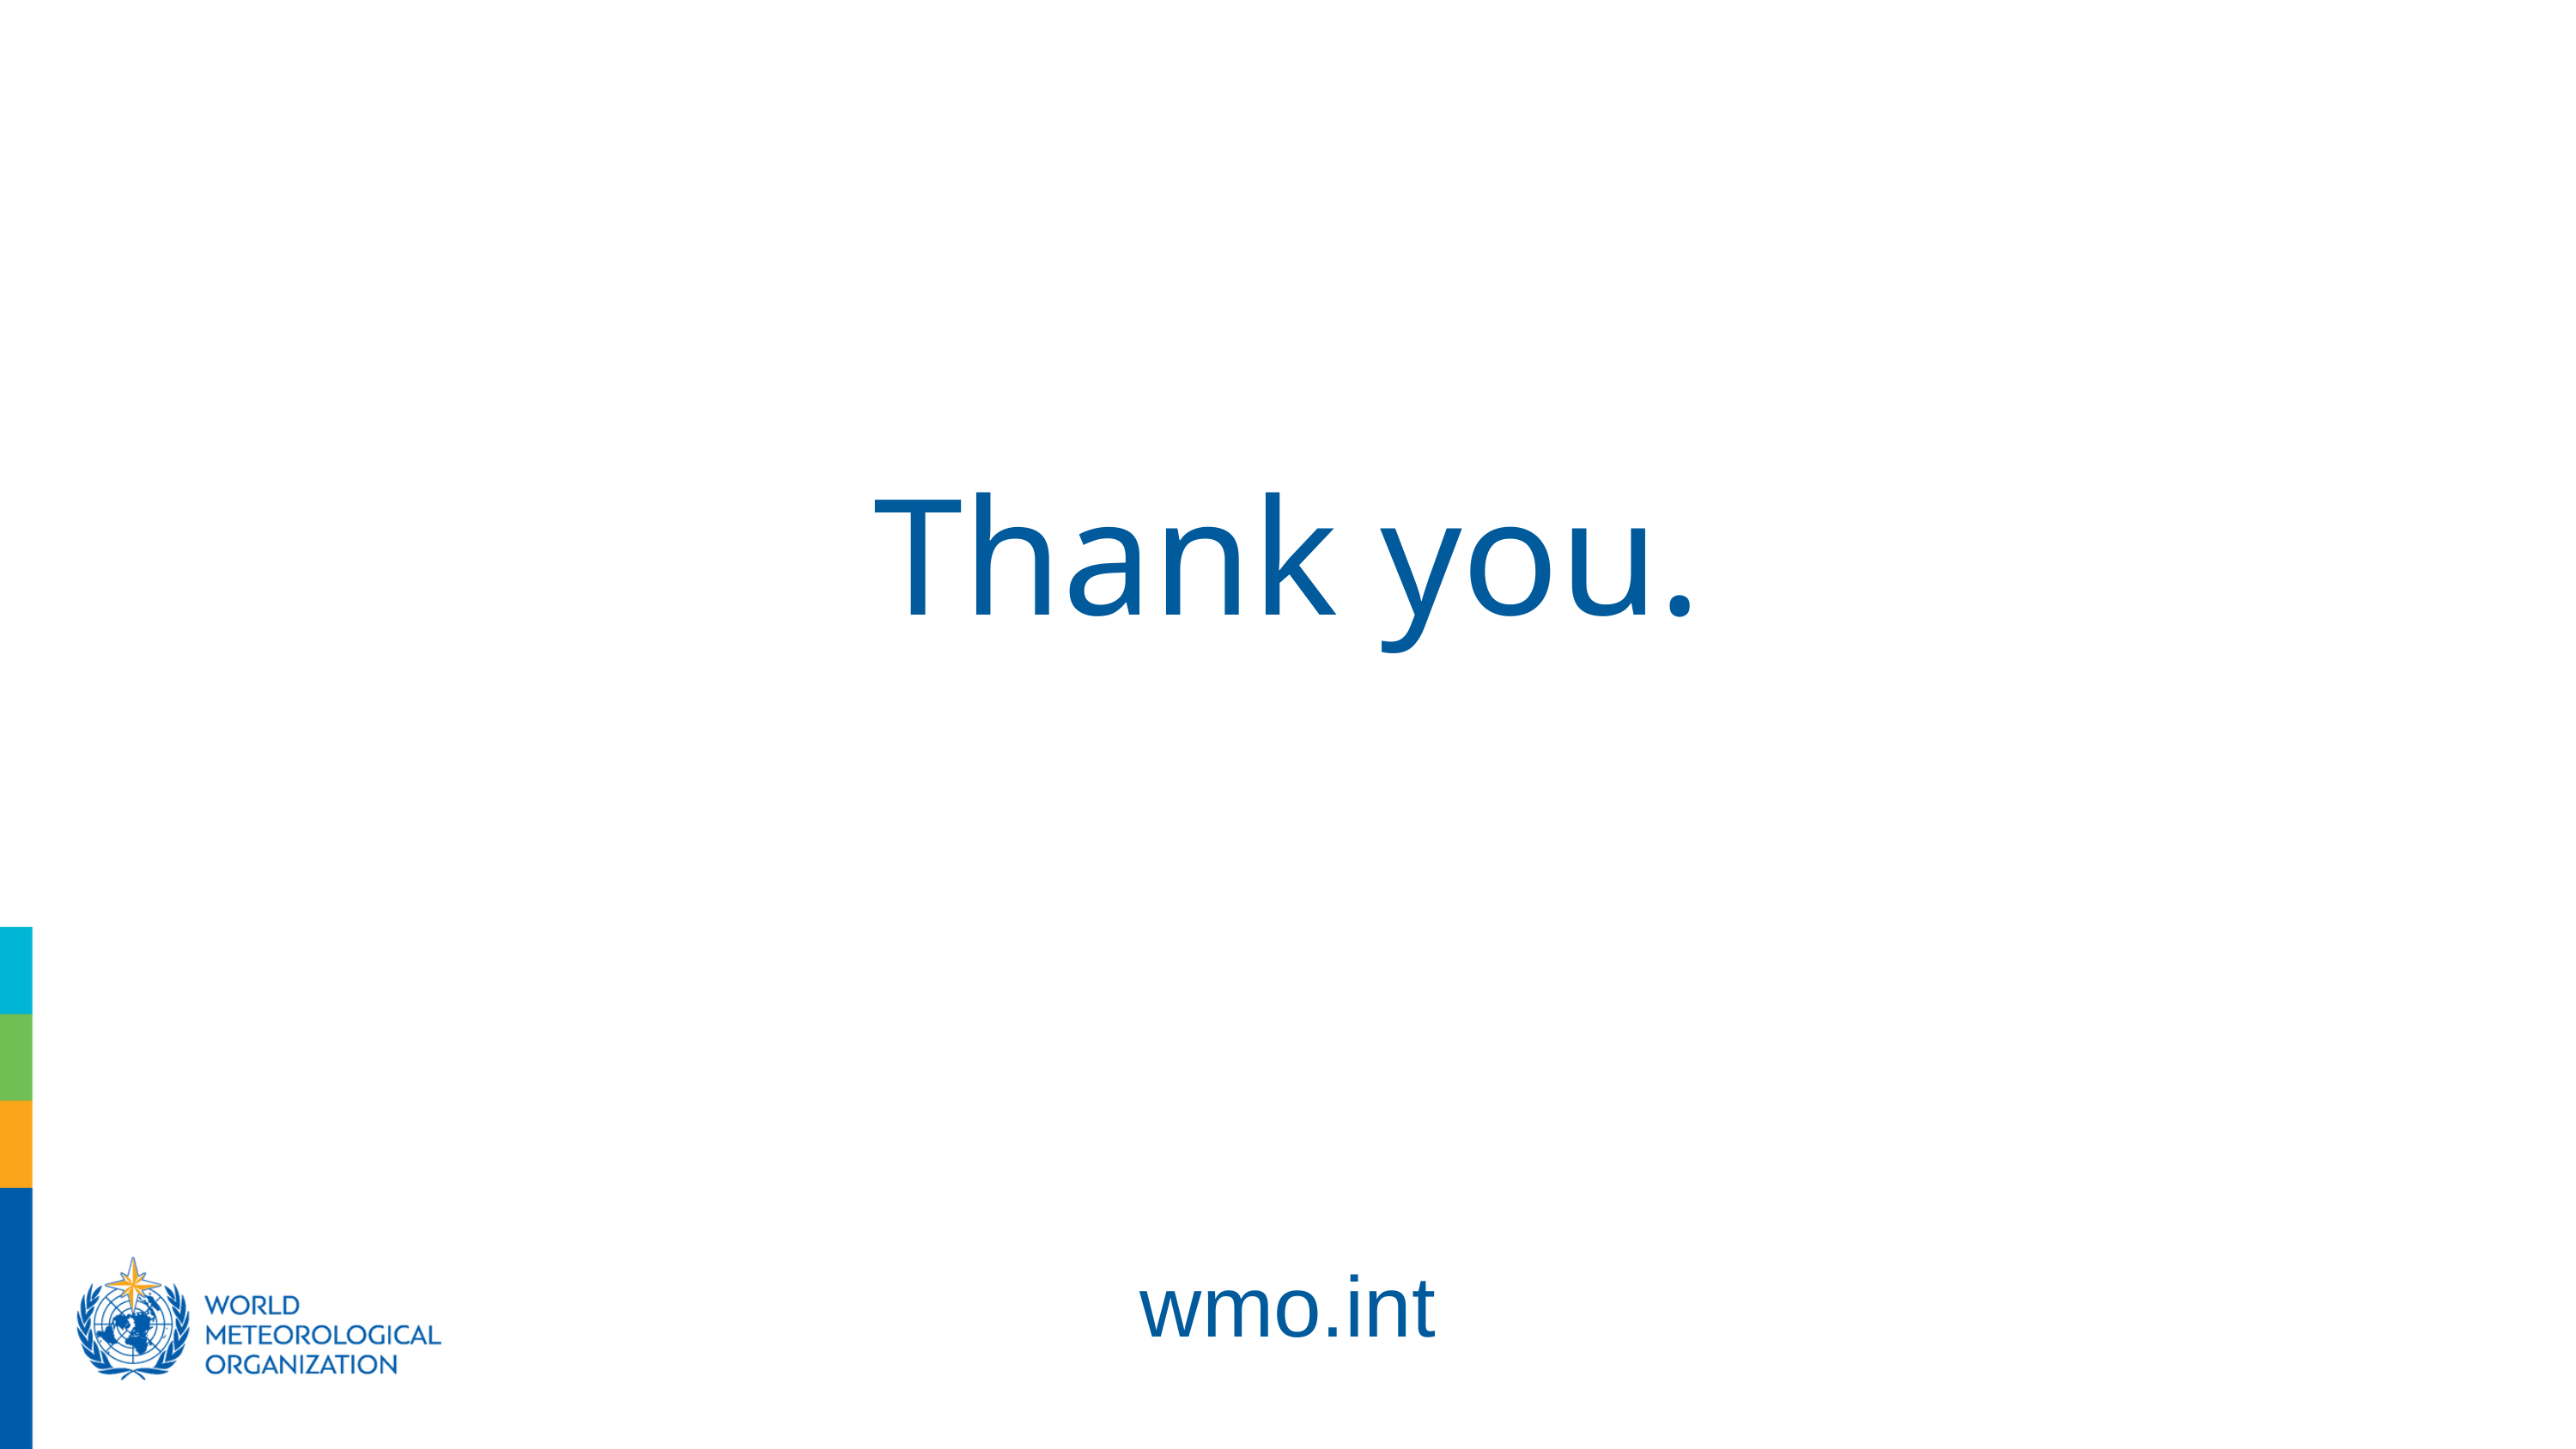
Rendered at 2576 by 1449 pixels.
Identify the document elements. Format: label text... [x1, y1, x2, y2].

text_box Thank you. [190, 473, 2386, 648]
text_box wmo.int [715, 1199, 1861, 1355]
text_box [0, 0, 2576, 1449]
